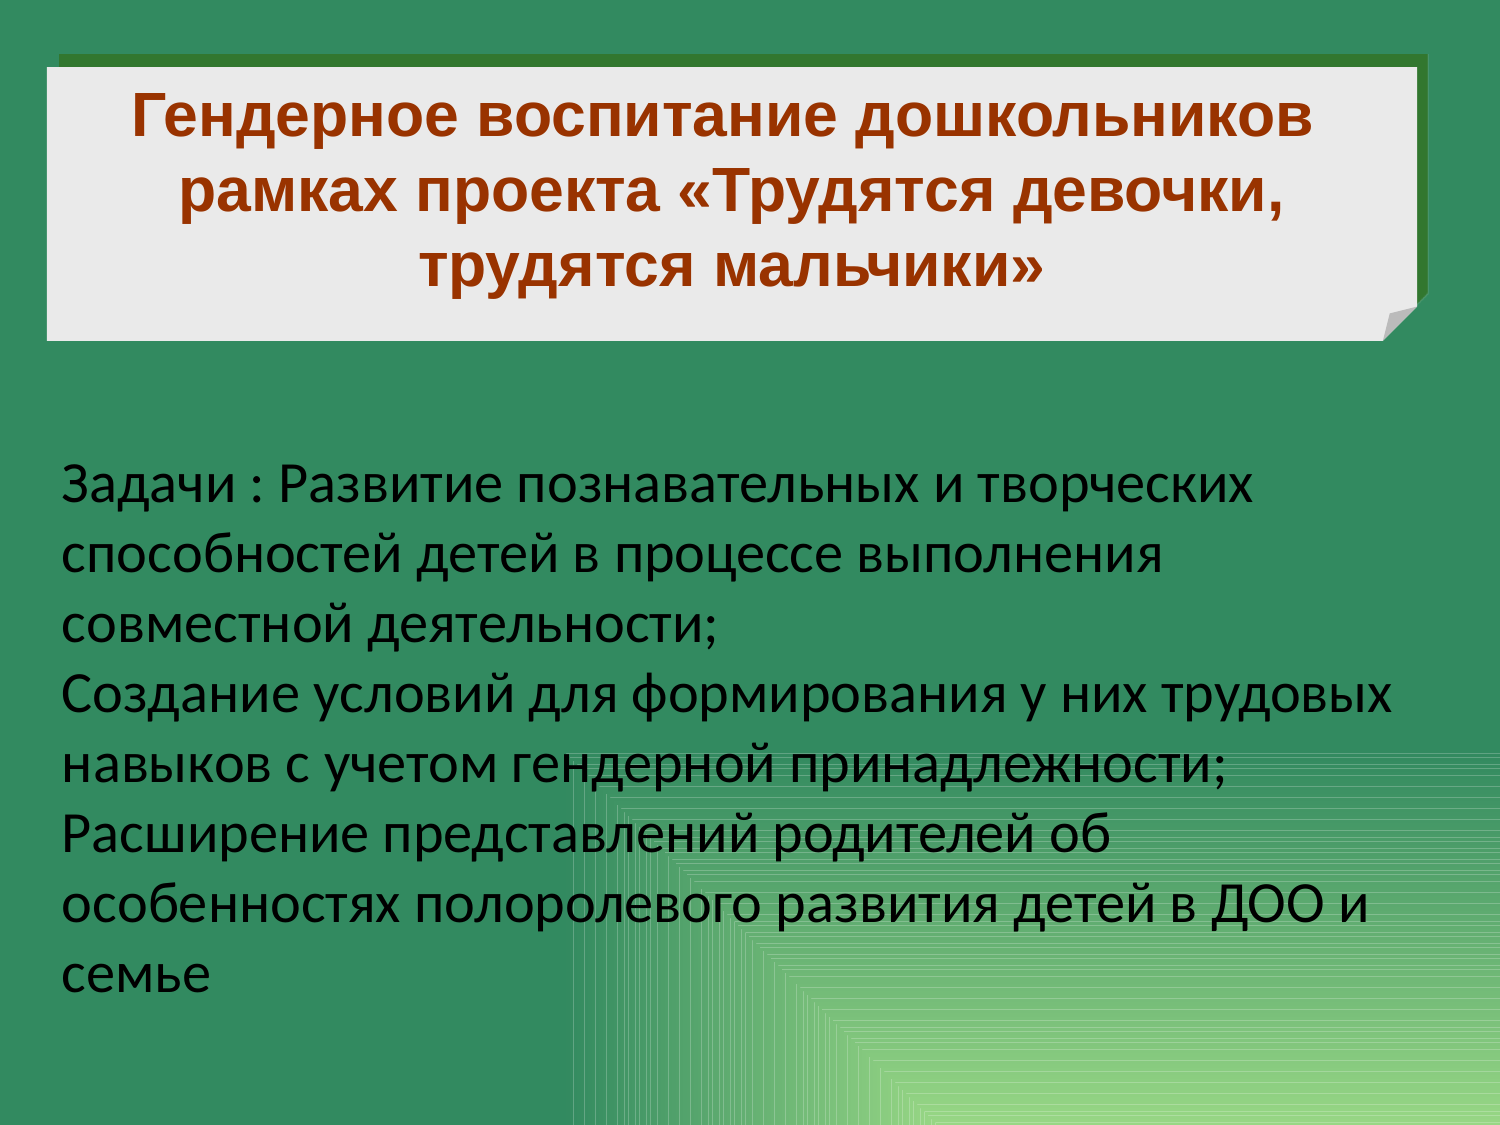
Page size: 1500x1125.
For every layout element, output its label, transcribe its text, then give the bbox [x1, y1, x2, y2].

list Задачи : Развитие познавательных и творческих способностей детей в процессе выполнения совместной деятельности; Создание условий для формирования у них трудовых навыков с учетом гендерной принадлежности; Расширение представлений родителей об особенностях полоролевого развития детей в ДОО и семье [46, 397, 1412, 1051]
text_box Гендерное воспитание дошкольников рамках проекта «Трудятся девочки, трудятся мальчики» [46, 67, 1418, 341]
